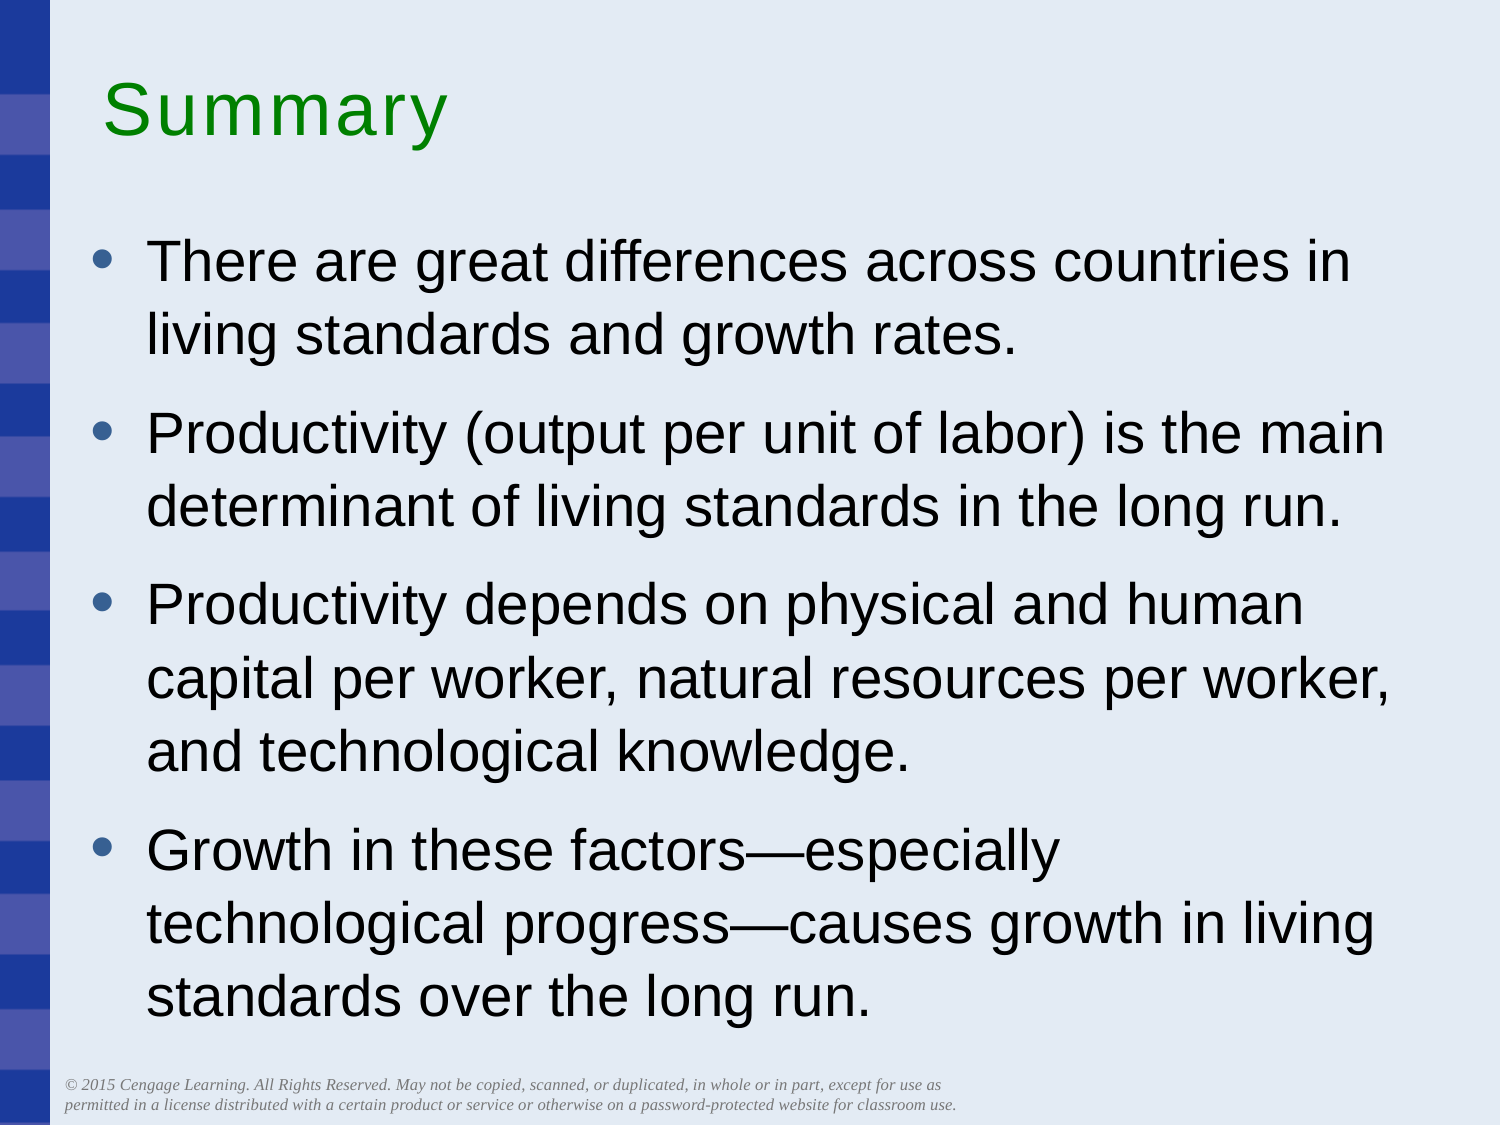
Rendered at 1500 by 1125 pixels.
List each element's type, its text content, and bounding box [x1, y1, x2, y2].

picture [0, 0, 51, 1125]
text_box © 2015 Cengage Learning. All Rights Reserved. May not be copied, scanned, or duplicated, in whole or in part, except for use as permitted in a license distributed with a certain product or service or otherwise on a password-protected website for classroom use. [54, 1066, 977, 1121]
list There are great differences across countries in living standards and growth rates. Productivity (output per unit of labor) is the main determinant of living standards in the long run. Productivity depends on physical and human capital per worker, natural resources per worker, and technological knowledge. Growth in these factors—especially technological progress—causes growth in living standards over the long run. [75, 212, 1425, 1063]
title Summary [87, 31, 1475, 150]
